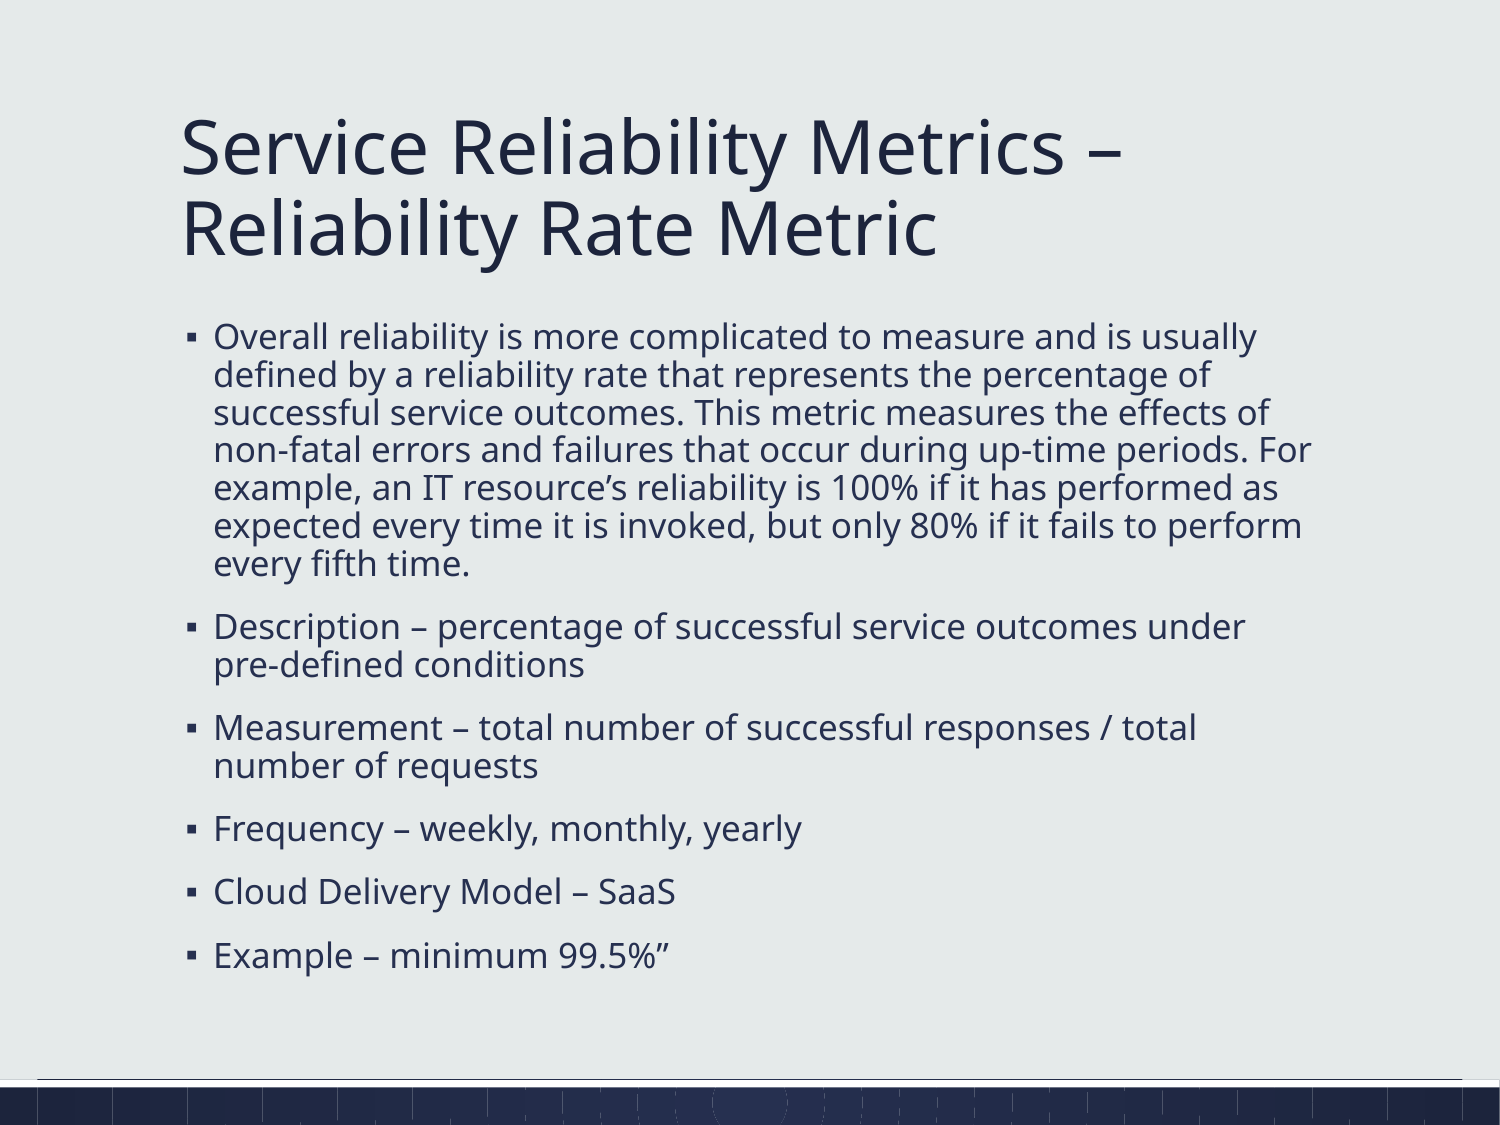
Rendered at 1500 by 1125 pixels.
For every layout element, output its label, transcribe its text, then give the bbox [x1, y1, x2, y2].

title Service Reliability Metrics – Reliability Rate Metric [165, 76, 1335, 279]
list Overall reliability is more complicated to measure and is usually defined by a reliability rate that represents the percentage of successful service outcomes. This metric measures the effects of non-fatal errors and failures that occur during up-time periods. For example, an IT resource’s reliability is 100% if it has performed as expected every time it is invoked, but only 80% if it fails to perform every fifth time. Description – percentage of successful service outcomes under pre-defined conditions Measurement – total number of successful responses / total number of requests Frequency – weekly, monthly, yearly Cloud Delivery Model – SaaS Example – minimum 99.5%” [165, 311, 1335, 990]
